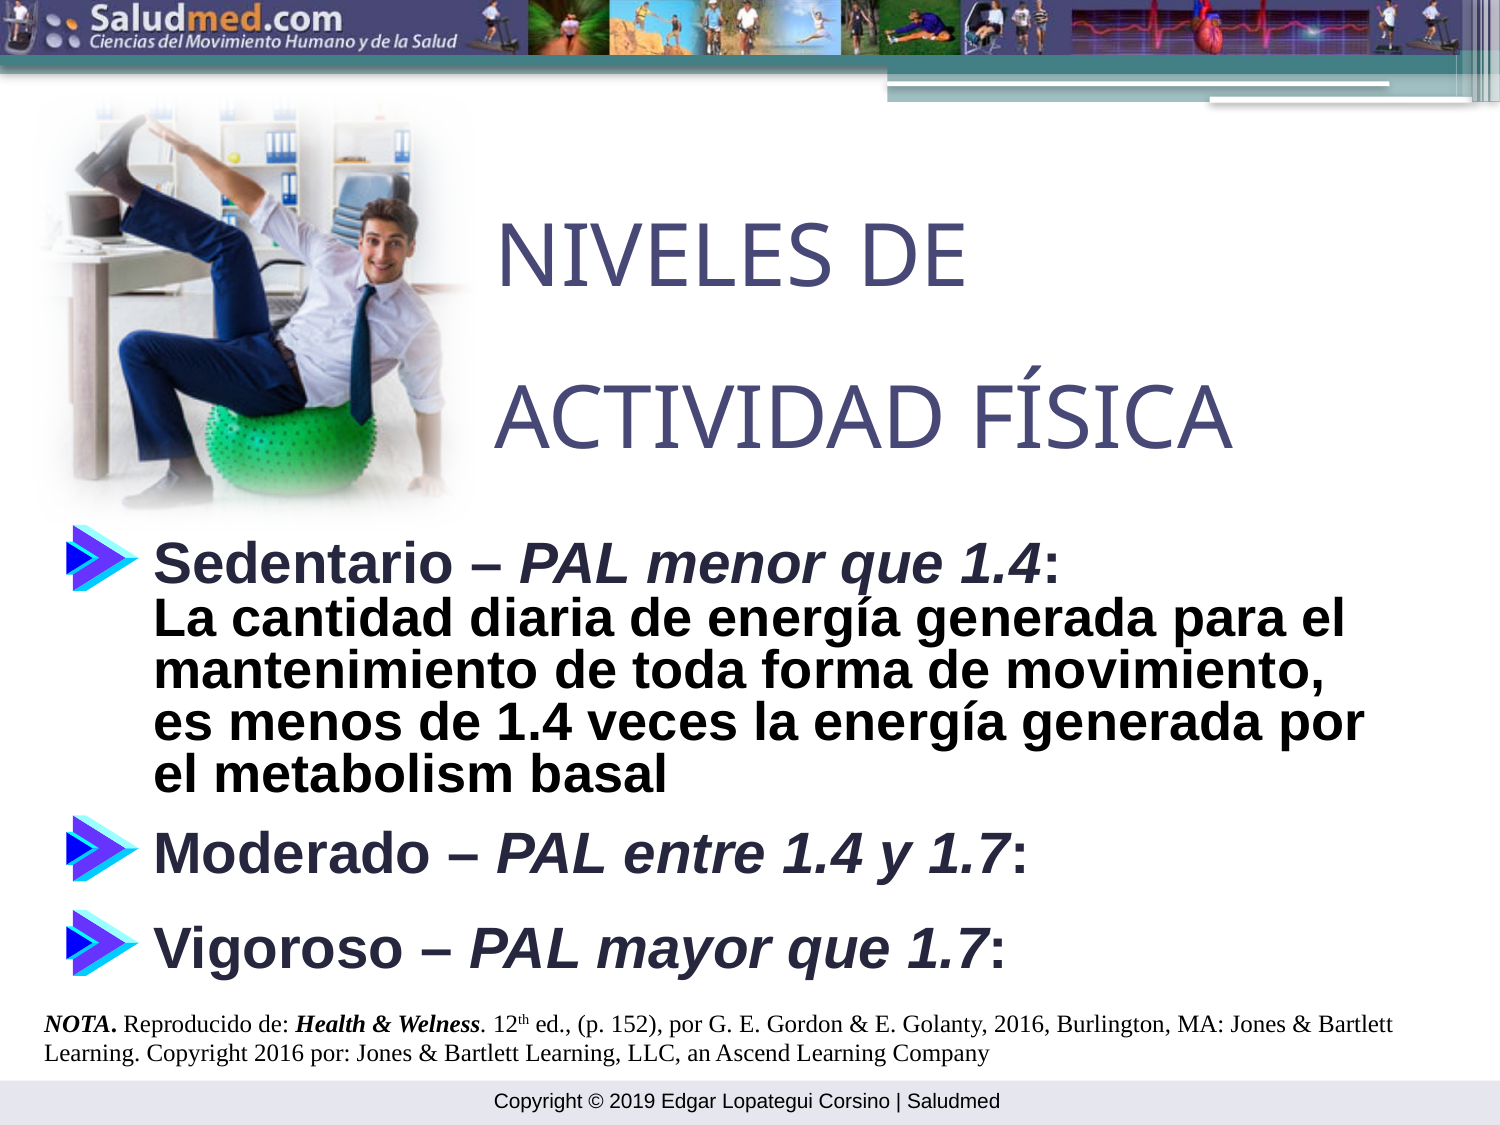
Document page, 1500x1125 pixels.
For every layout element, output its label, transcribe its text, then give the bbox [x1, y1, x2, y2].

picture [65, 909, 140, 977]
text_box Vigoroso – PAL mayor que 1.7: [138, 916, 1412, 987]
text_box Moderado – PAL entre 1.4 y 1.7: [138, 821, 1447, 893]
text_box Sedentario – PAL menor que 1.4: La cantidad diaria de energía generada para el mantenimiento de toda forma de movimiento, es menos de 1.4 veces la energía generada por el metabolism basal [138, 531, 1388, 810]
picture [65, 814, 140, 882]
text_box NOTA. Reproducido de: Health & Welness. 12th ed., (p. 152), por G. E. Gordon & E. Golanty, 2016, Burlington, MA: Jones & Bartlett Learning. Copyright 2016 por: Jones & Bartlett Learning, LLC, an Ascend Learning Company [29, 999, 1447, 1071]
text_box NIVELES DE ACTIVIDAD FÍSICA [485, 162, 1435, 445]
picture [0, 0, 1460, 55]
picture [29, 89, 480, 592]
